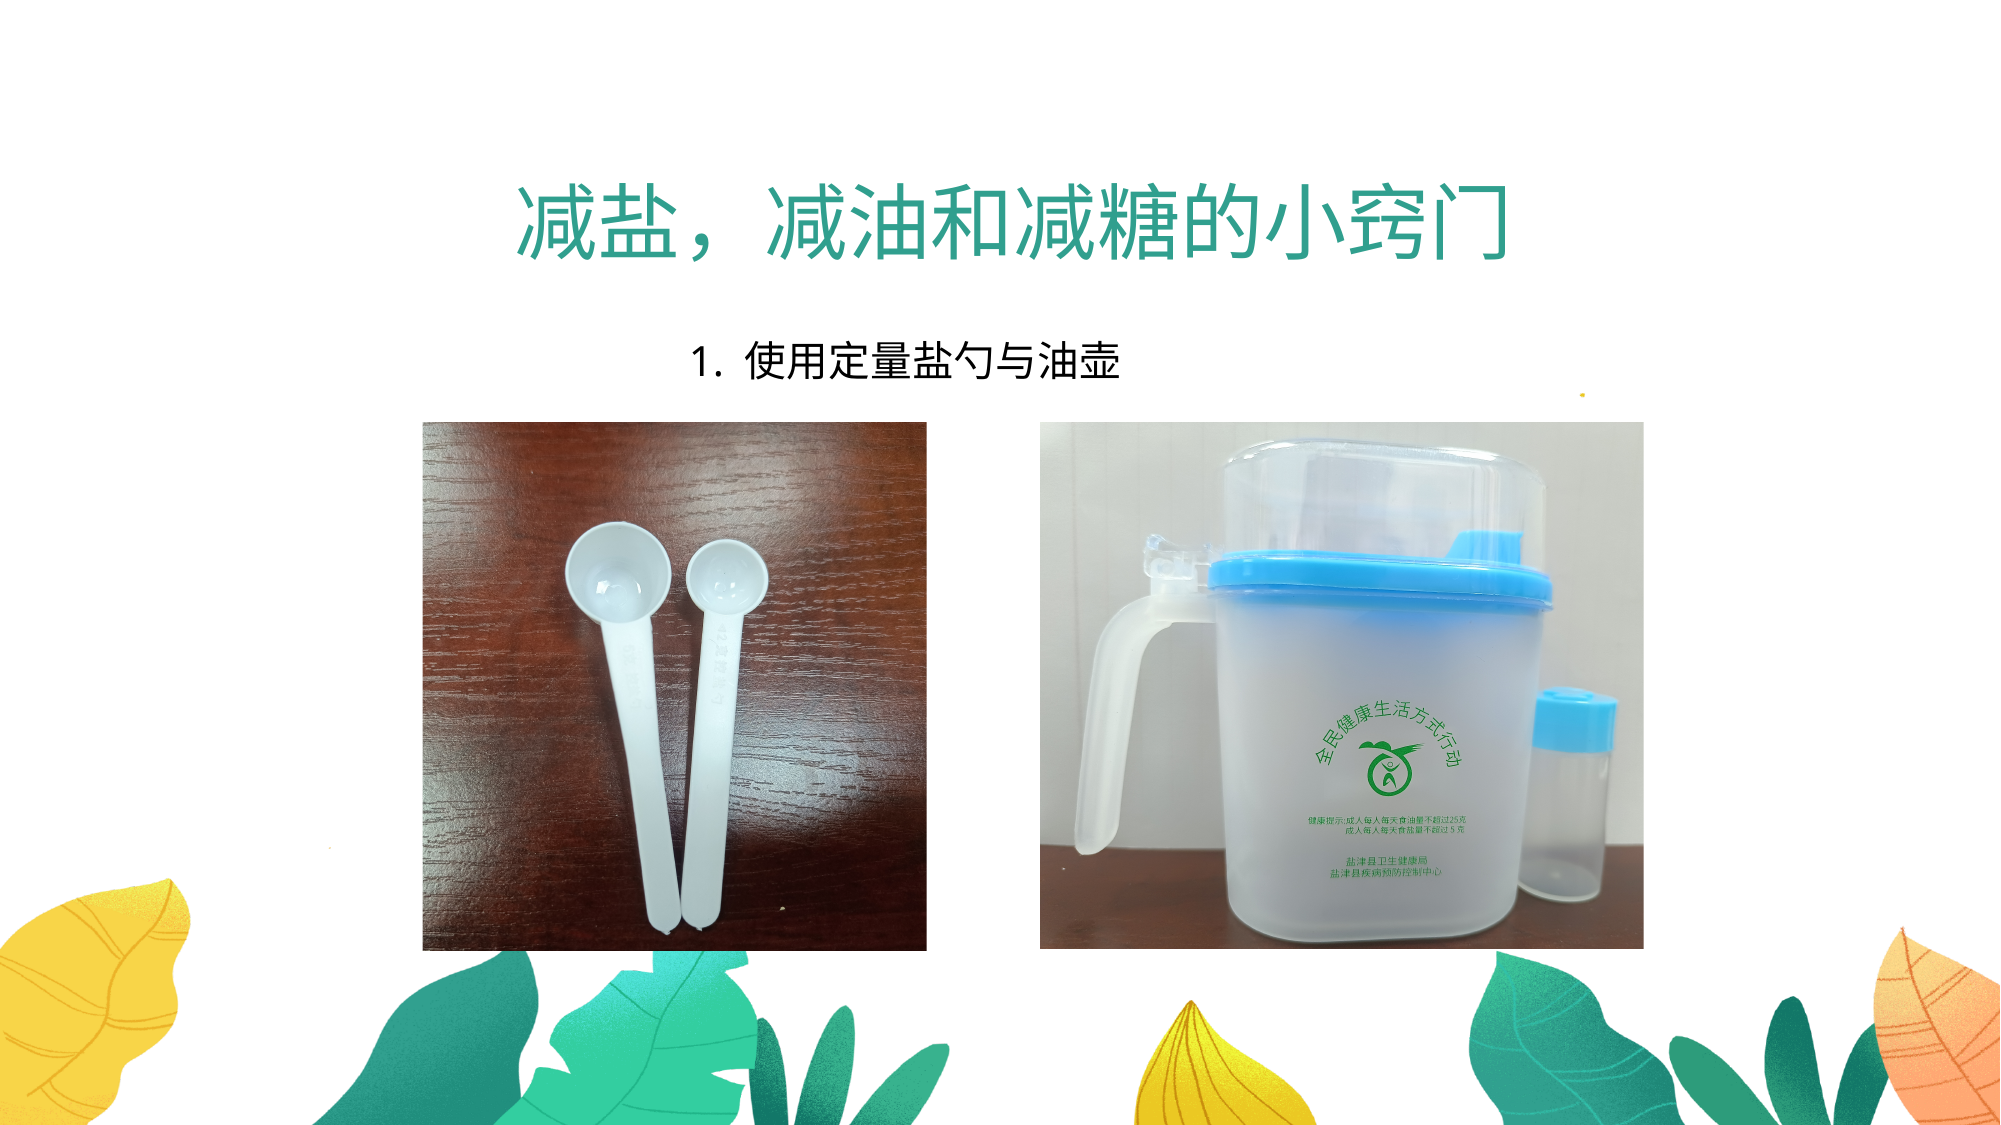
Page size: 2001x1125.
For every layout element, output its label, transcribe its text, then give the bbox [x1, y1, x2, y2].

picture [0, 0, 2000, 1125]
text_box 减盐，减油和减糖的小窍门 [189, 125, 1839, 266]
text_box 1. 使用定量盐勺与油壶 [383, 302, 1693, 1069]
